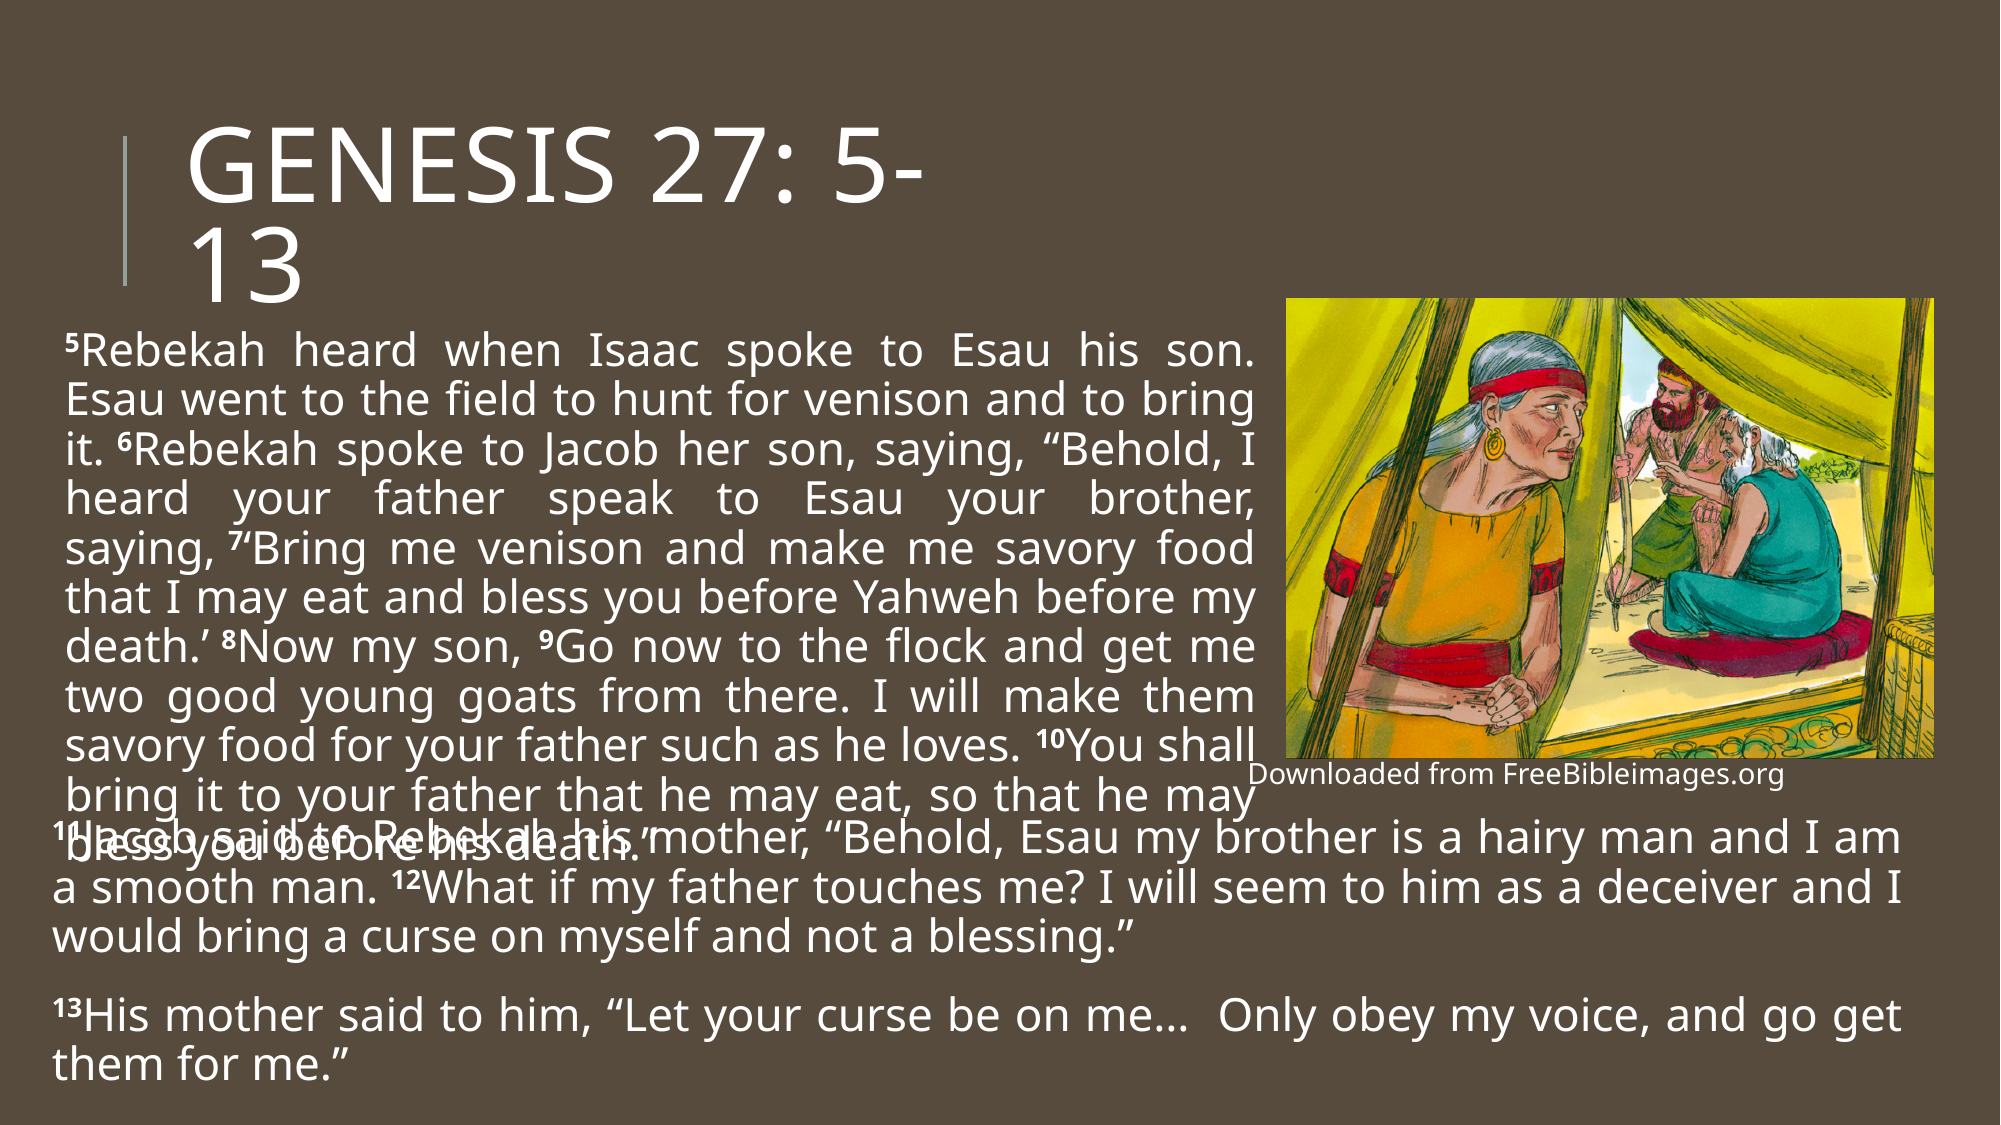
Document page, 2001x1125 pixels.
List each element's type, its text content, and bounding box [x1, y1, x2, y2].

picture [1285, 298, 1935, 759]
text_box 5Rebekah heard when Isaac spoke to Esau his son. Esau went to the field to hunt for venison and to bring it. 6Rebekah spoke to Jacob her son, saying, “Behold, I heard your father speak to Esau your brother, saying, 7‘Bring me venison and make me savory food that I may eat and bless you before Yahweh before my death.’ 8Now my son, 9Go now to the flock and get me two good young goats from there. I will make them savory food for your father such as he loves. 10You shall bring it to your father that he may eat, so that he may bless you before his death.” [42, 319, 1265, 833]
text_box Downloaded from FreeBibleimages.org [1265, 747, 1801, 798]
title Genesis 27: 5-13 [169, 99, 1000, 319]
list 11Jacob said to Rebekah his mother, “Behold, Esau my brother is a hairy man and I am a smooth man. 12What if my father touches me? I will seem to him as a deceiver and I would bring a curse on myself and not a blessing.” 13His mother said to him, “Let your curse be on me… Only obey my voice, and go get them for me.” [29, 806, 1912, 1039]
